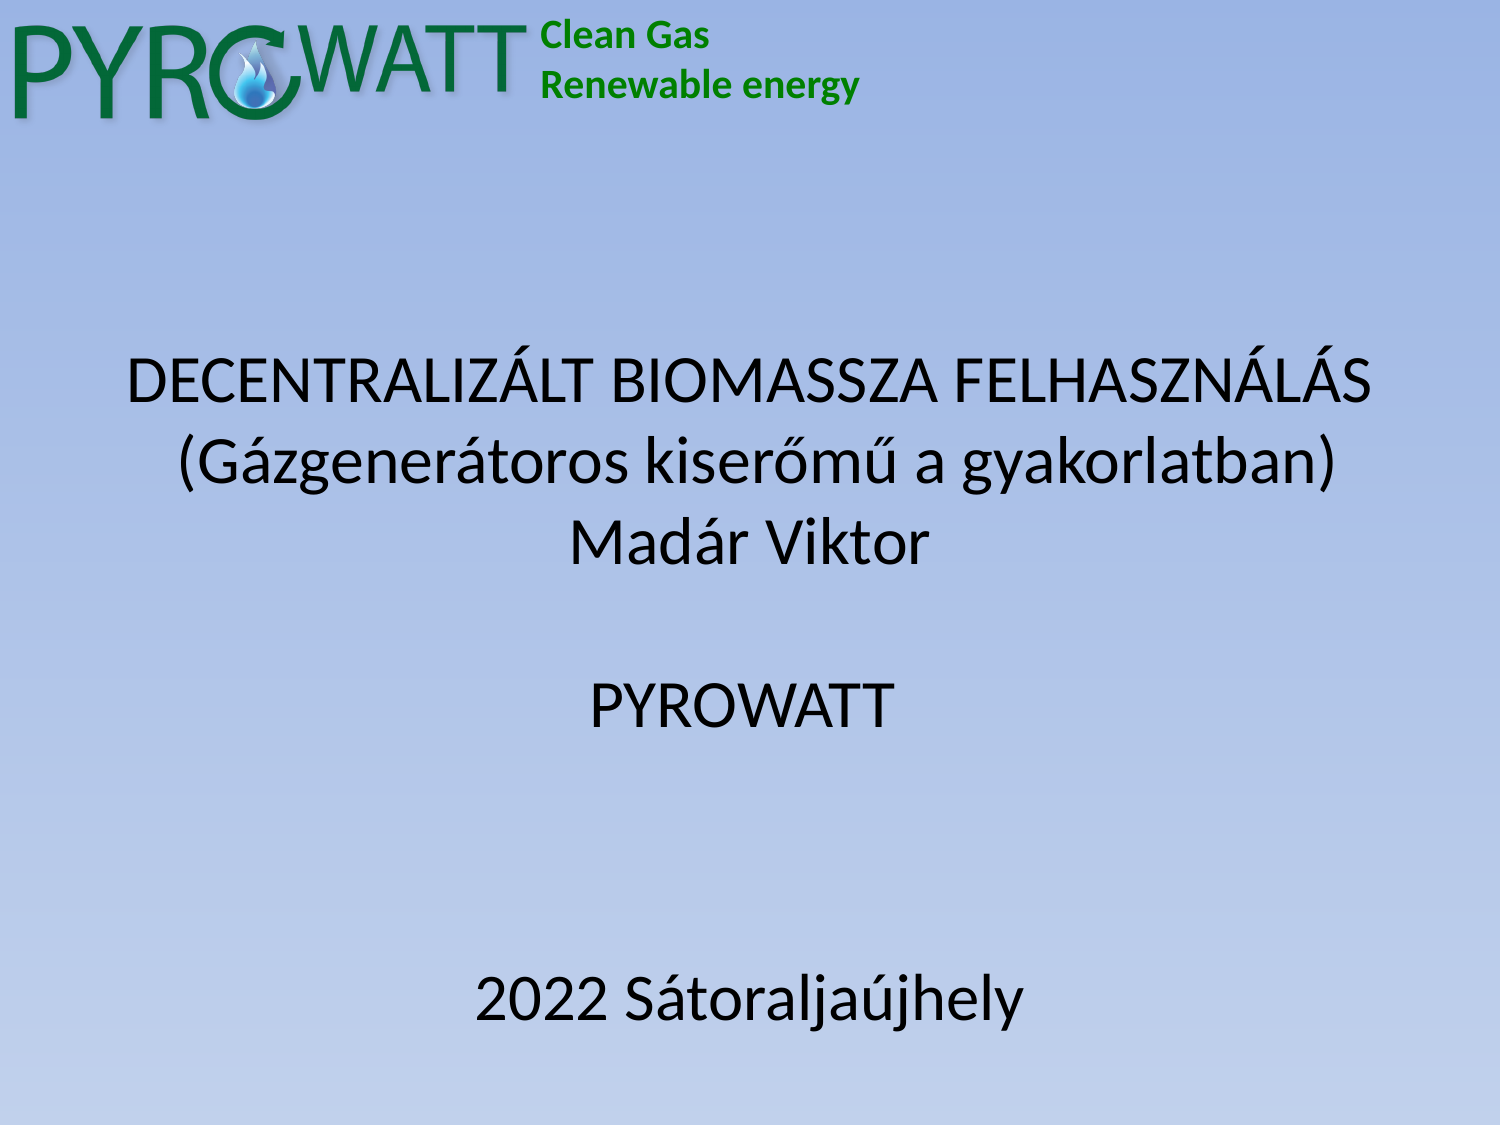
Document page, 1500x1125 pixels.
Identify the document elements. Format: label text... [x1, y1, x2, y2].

text_box Clean Gas Renewable energy [538, 0, 975, 115]
picture [0, 0, 538, 164]
title DECENTRALIZÁLT BIOMASSZA FELHASZNÁLÁS (Gázgenerátoros kiserőmű a gyakorlatban) Madár Viktor PYROWATT [0, 326, 1500, 993]
subtitle 2022 Sátoraljaújhely [221, 945, 1279, 1072]
